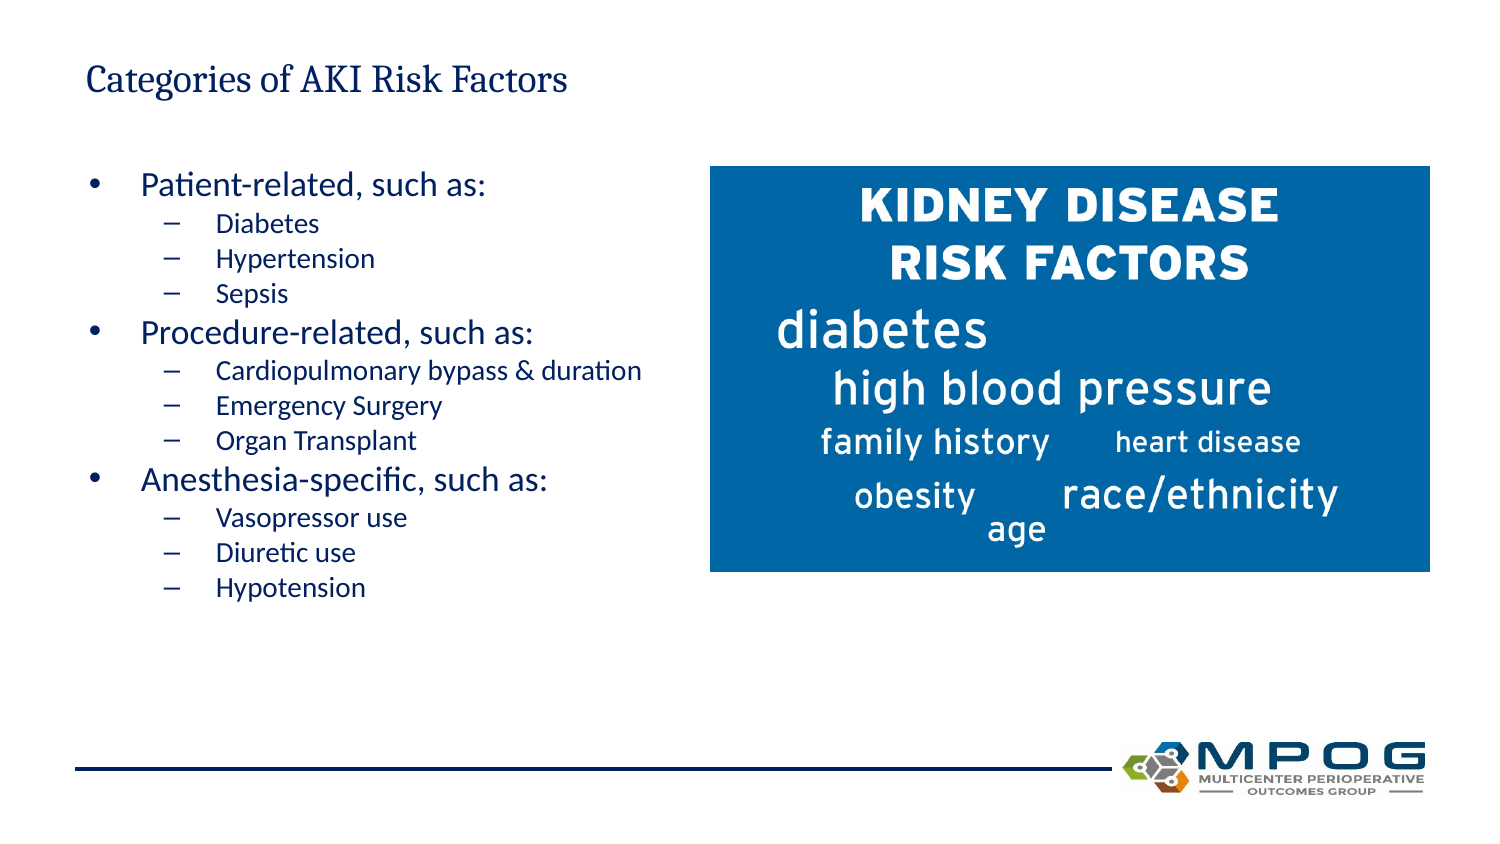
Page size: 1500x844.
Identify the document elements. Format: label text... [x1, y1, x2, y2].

picture [1122, 742, 1425, 795]
list Patient-related, such as: Diabetes Hypertension Sepsis Procedure-related, such as: Cardiopulmonary bypass & duration Emergency Surgery Organ Transplant Anesthesia-specific, such as: Vasopressor use Diuretic use Hypotension [54, 155, 670, 766]
title Categories of AKI Risk Factors [75, 47, 1425, 106]
picture [709, 166, 1430, 572]
